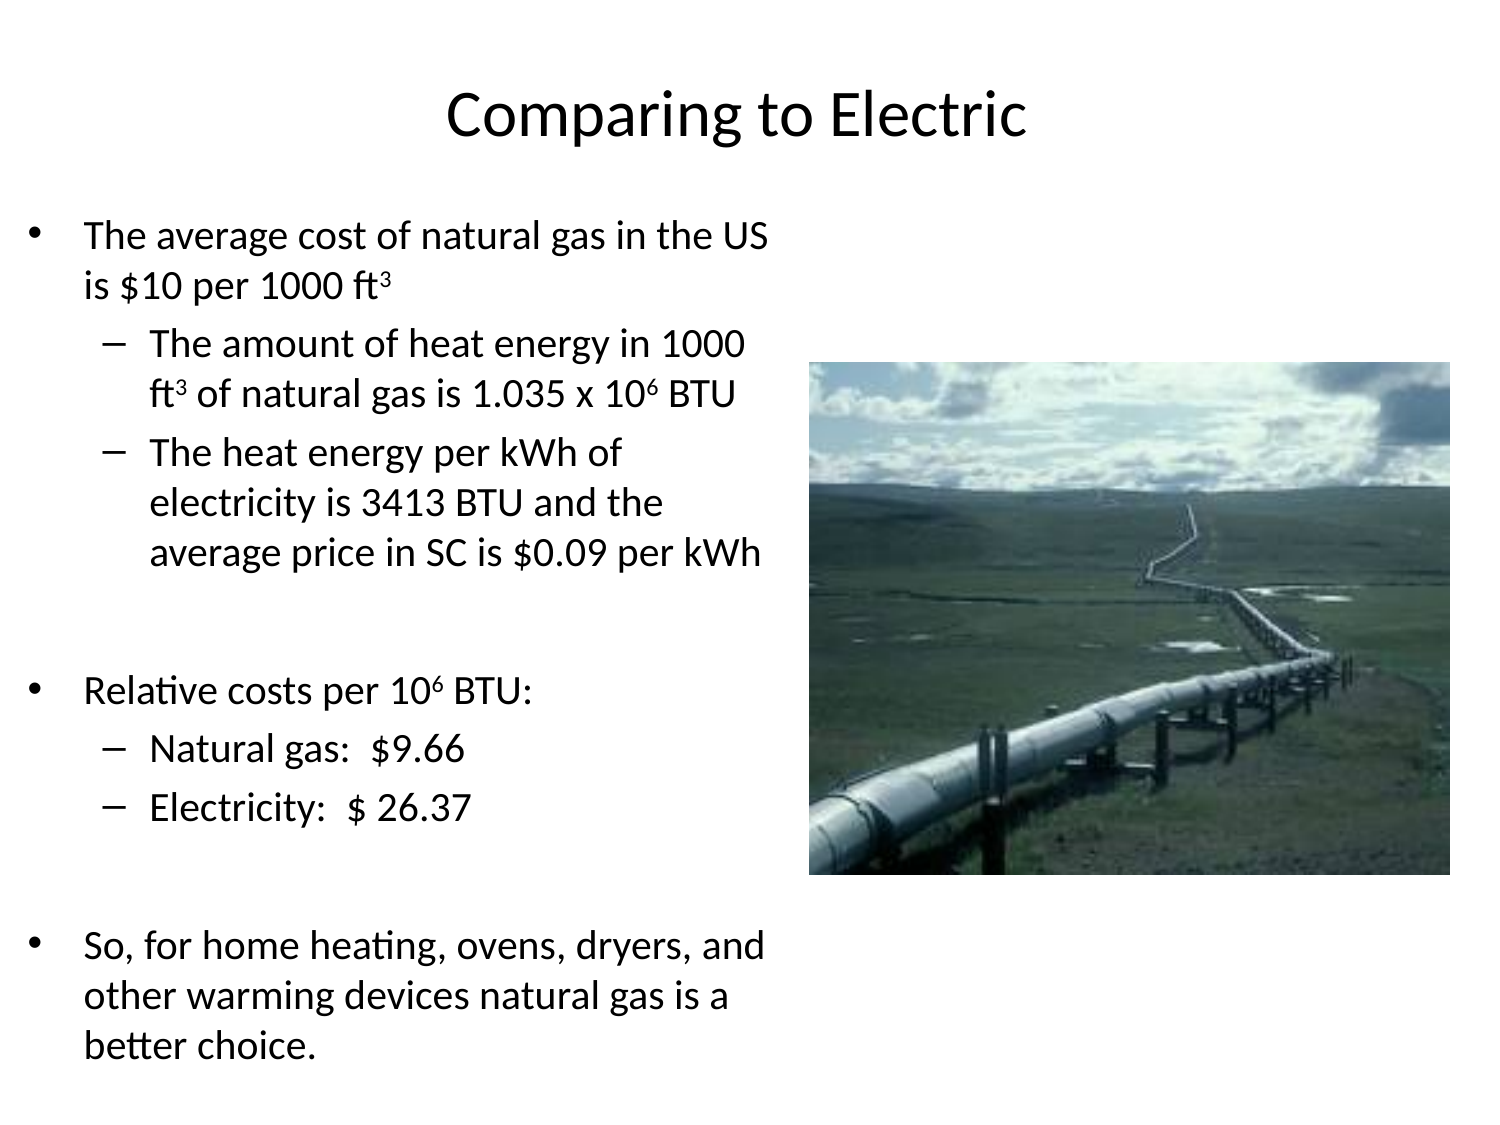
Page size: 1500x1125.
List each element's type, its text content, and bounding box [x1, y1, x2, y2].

title Comparing to Electric [62, 45, 1413, 175]
picture [809, 362, 1450, 876]
list The average cost of natural gas in the US is $10 per 1000 ft3 The amount of heat energy in 1000 ft3 of natural gas is 1.035 x 106 BTU The heat energy per kWh of electricity is 3413 BTU and the average price in SC is $0.09 per kWh Relative costs per 106 BTU: Natural gas: $9.66 Electricity: $ 26.37 So, for home heating, ovens, dryers, and other warming devices natural gas is a better choice. [12, 200, 800, 1088]
